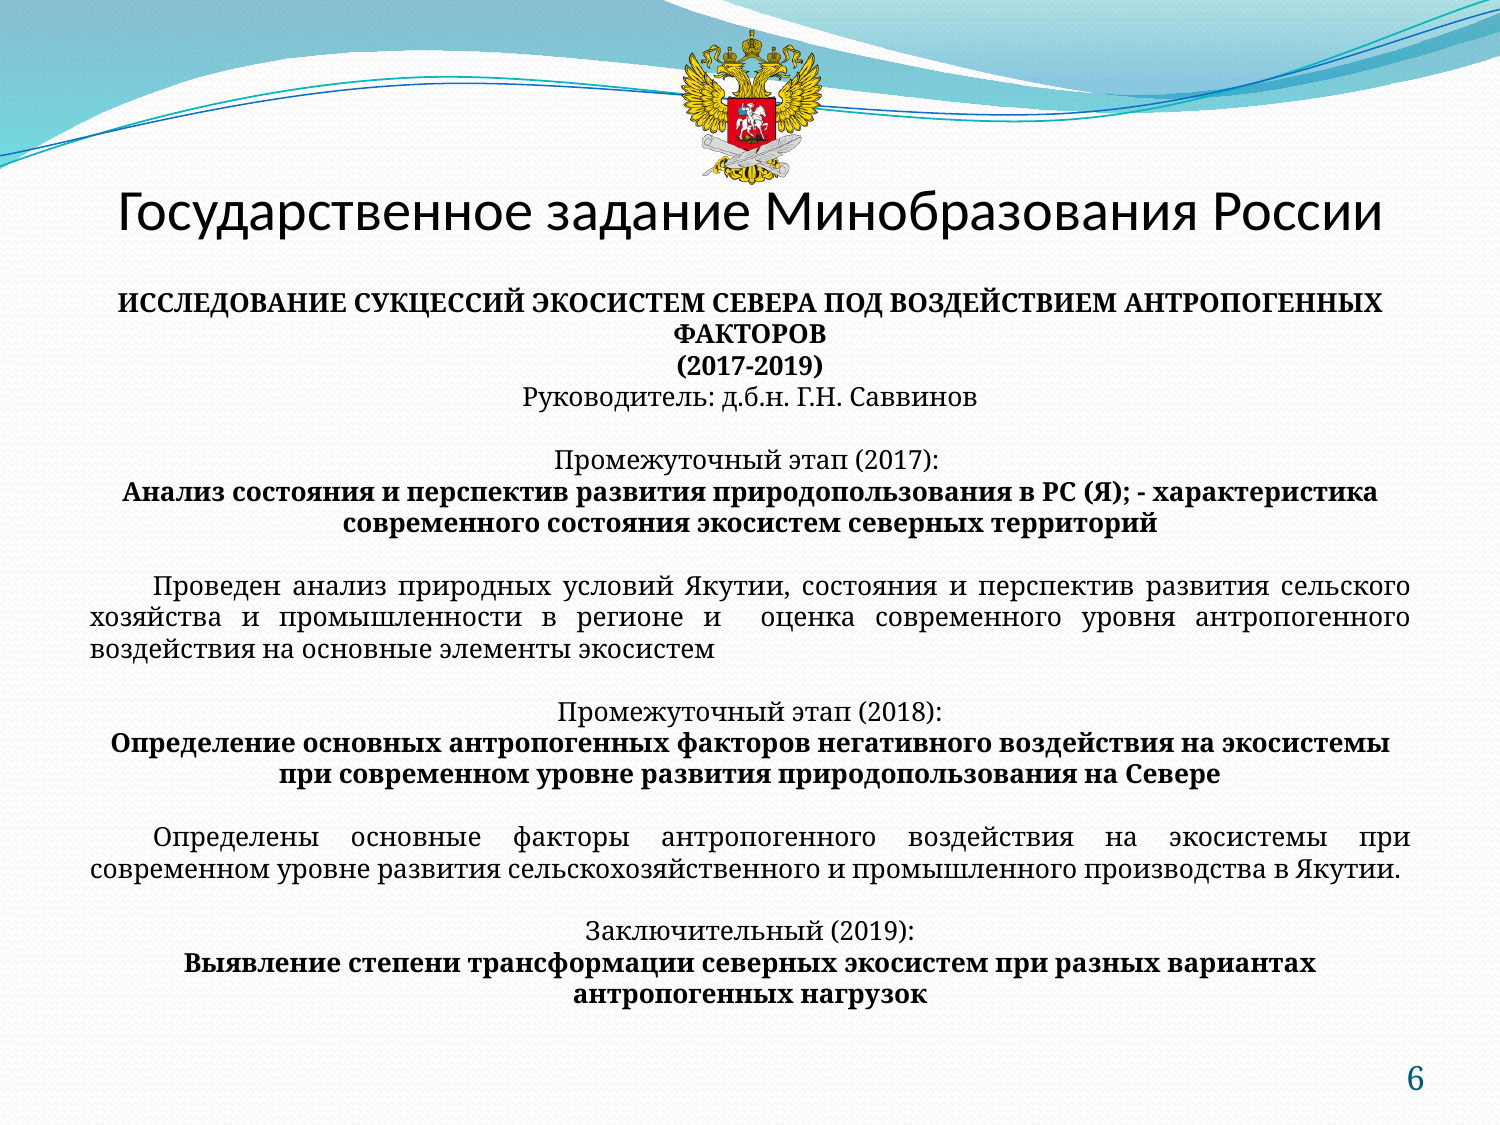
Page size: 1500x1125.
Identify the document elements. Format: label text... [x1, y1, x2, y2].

slide_number 6 [1299, 1042, 1425, 1103]
list ИССЛЕДОВАНИЕ СУКЦЕССИЙ ЭКОСИСТЕМ СЕВЕРА ПОД ВОЗДЕЙСТВИЕМ АНТРОПОГЕННЫХ ФАКТОРОВ (2017-2019) Руководитель: д.б.н. Г.Н. Саввинов Промежуточный этап (2017): Анализ состояния и перспектив развития природопользования в РС (Я); - характеристика современного состояния экосистем северных территорий Проведен анализ природных условий Якутии, состояния и перспектив развития сельского хозяйства и промышленности в регионе и оценка современного уровня антропогенного воздействия на основные элементы экосистем Промежуточный этап (2018): Определение основных антропогенных факторов негативного воздействия на экосистемы при современном уровне развития природопользования на Севере Определены основные факторы антропогенного воздействия на экосистемы при современном уровне развития сельскохозяйственного и промышленного производства в Якутии. Заключительный (2019): Выявление степени трансформации северных экосистем при разных вариантах антропогенных нагрузок [75, 278, 1425, 1047]
table_cell Грант Академической мобильности [674, 160, 829, 197]
picture [681, 30, 823, 185]
text_box Государственное задание Минобразования России [76, 160, 1427, 253]
